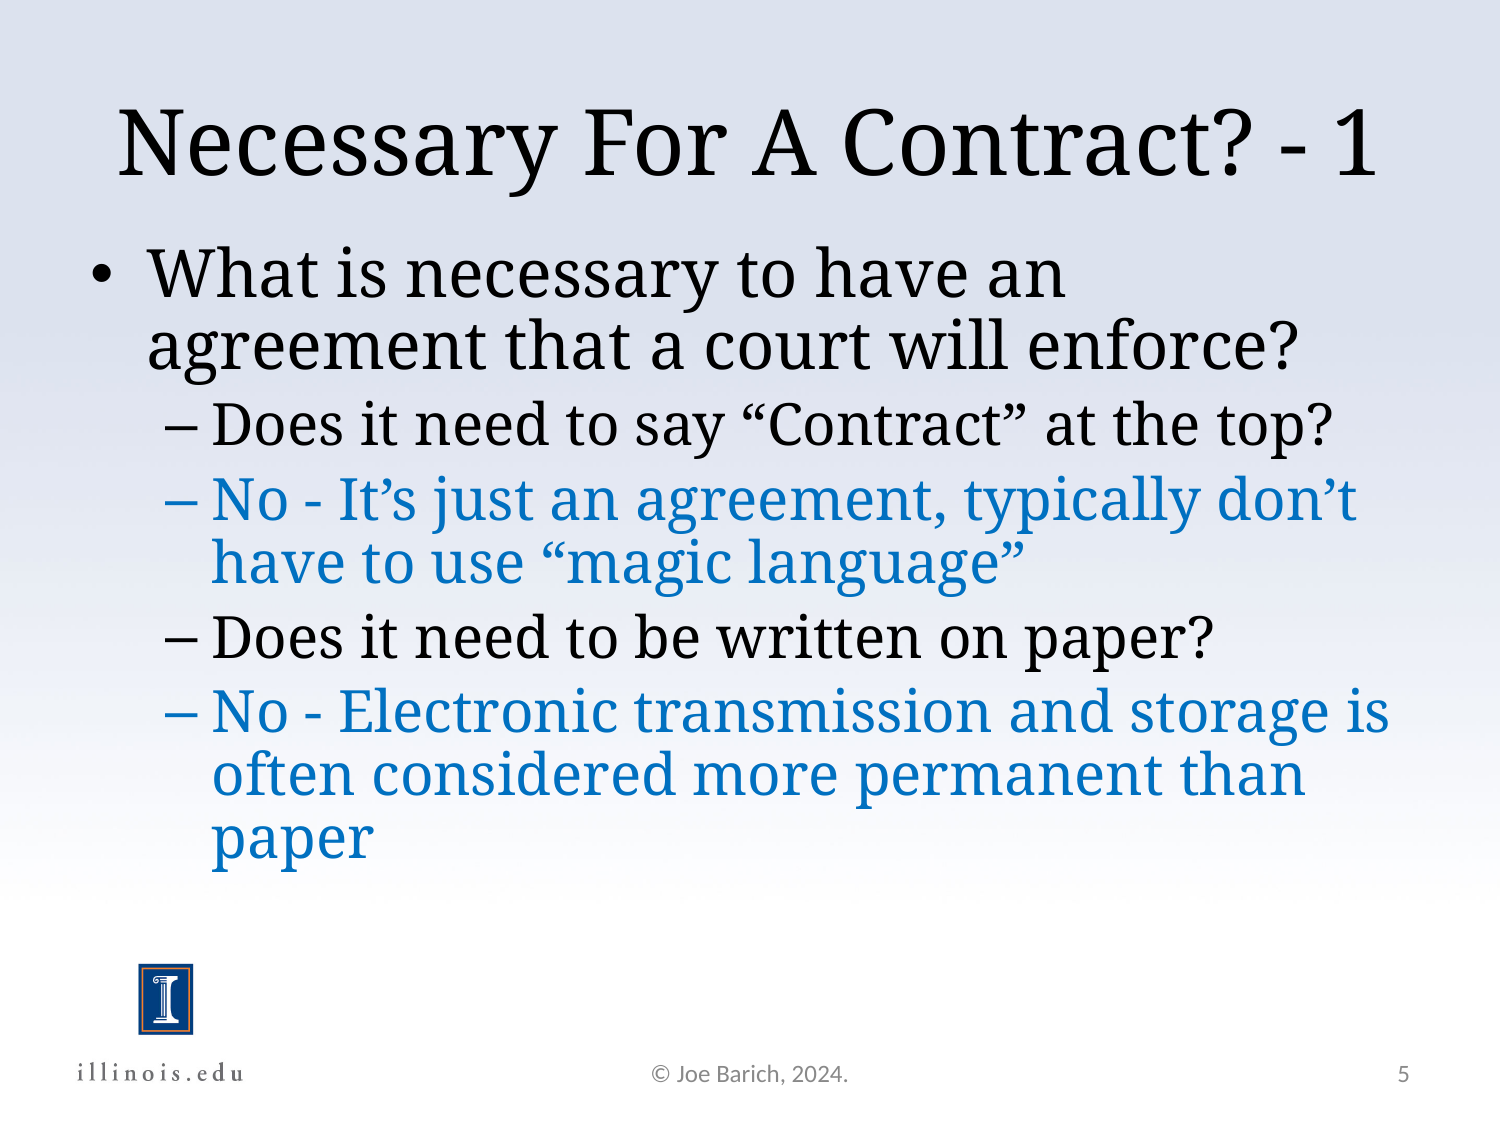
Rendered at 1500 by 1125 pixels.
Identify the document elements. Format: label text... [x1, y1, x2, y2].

slide_number 5 [1074, 1042, 1425, 1103]
picture [0, 0, 1500, 1125]
title Necessary For A Contract? - 1 [74, 44, 1426, 232]
list What is necessary to have an agreement that a court will enforce? Does it need to say “Contract” at the top? No - It’s just an agreement, typically don’t have to use “magic language” Does it need to be written on paper? No - Electronic transmission and storage is often considered more permanent than paper [74, 232, 1426, 921]
footer © Joe Barich, 2024. [512, 1042, 988, 1103]
